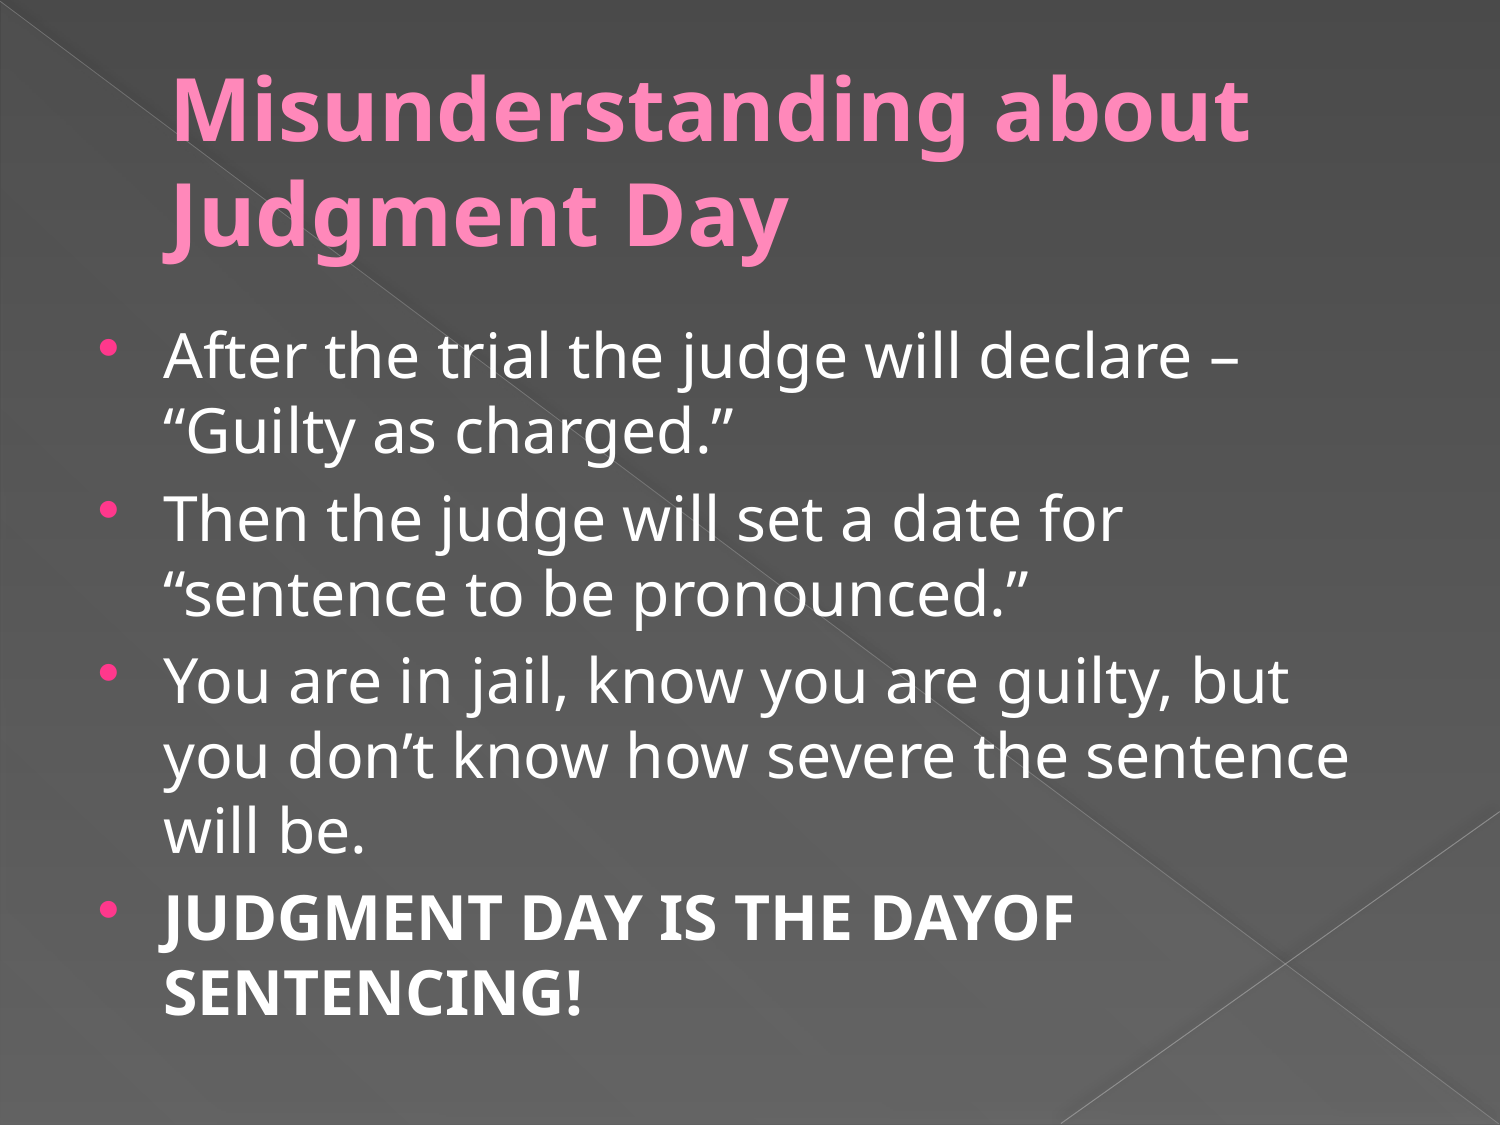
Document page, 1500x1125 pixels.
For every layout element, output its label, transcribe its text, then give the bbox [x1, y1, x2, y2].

list After the trial the judge will declare – “Guilty as charged.” Then the judge will set a date for “sentence to be pronounced.” You are in jail, know you are guilty, but you don’t know how severe the sentence will be. JUDGMENT DAY IS THE DAYOF SENTENCING! [75, 308, 1425, 1059]
title Misunderstanding about Judgment Day [75, 43, 1425, 274]
